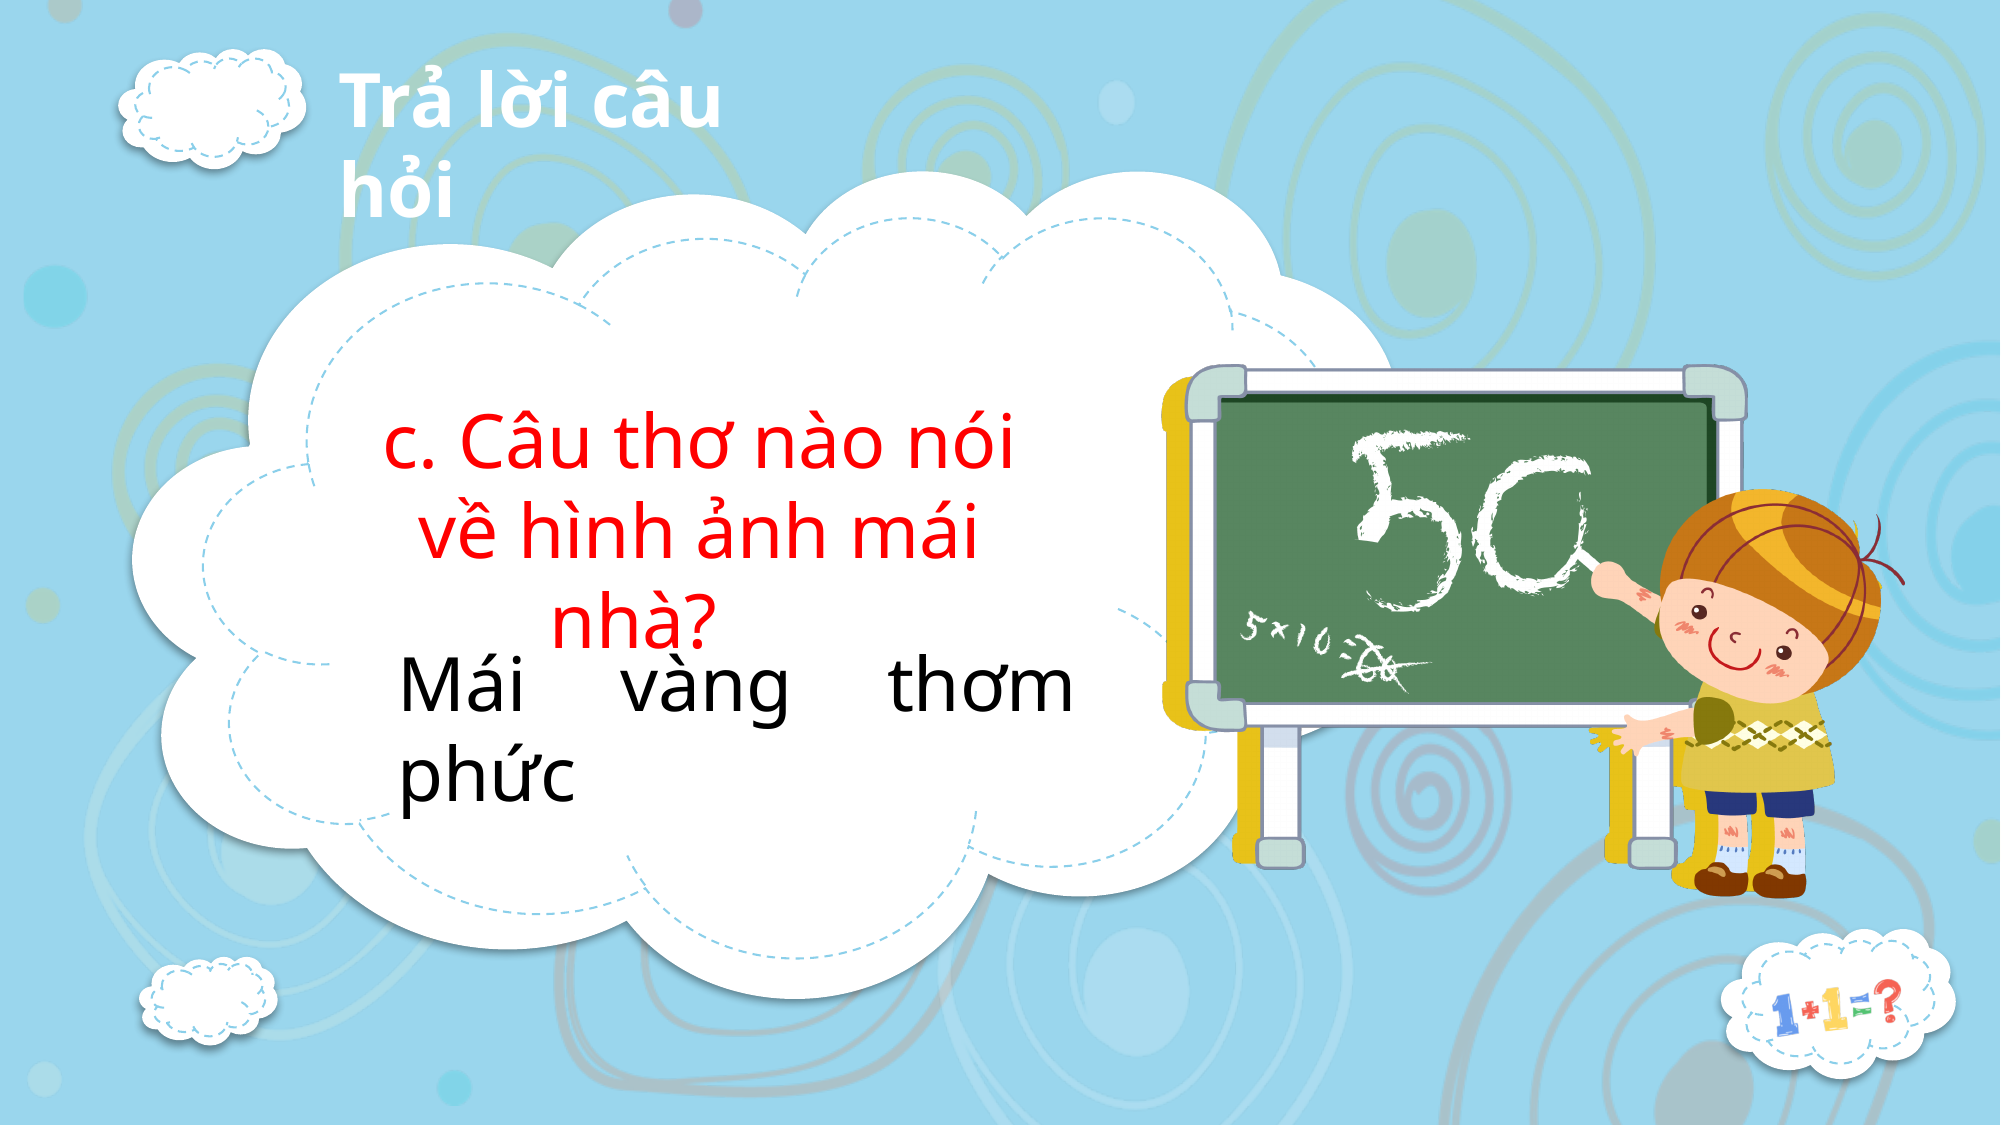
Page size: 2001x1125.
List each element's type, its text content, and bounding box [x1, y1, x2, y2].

picture [1076, 179, 1905, 1008]
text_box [1721, 928, 1956, 1079]
text_box Trả lời câu hỏi [323, 45, 846, 168]
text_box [139, 956, 278, 1046]
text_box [133, 168, 1427, 996]
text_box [118, 48, 307, 169]
